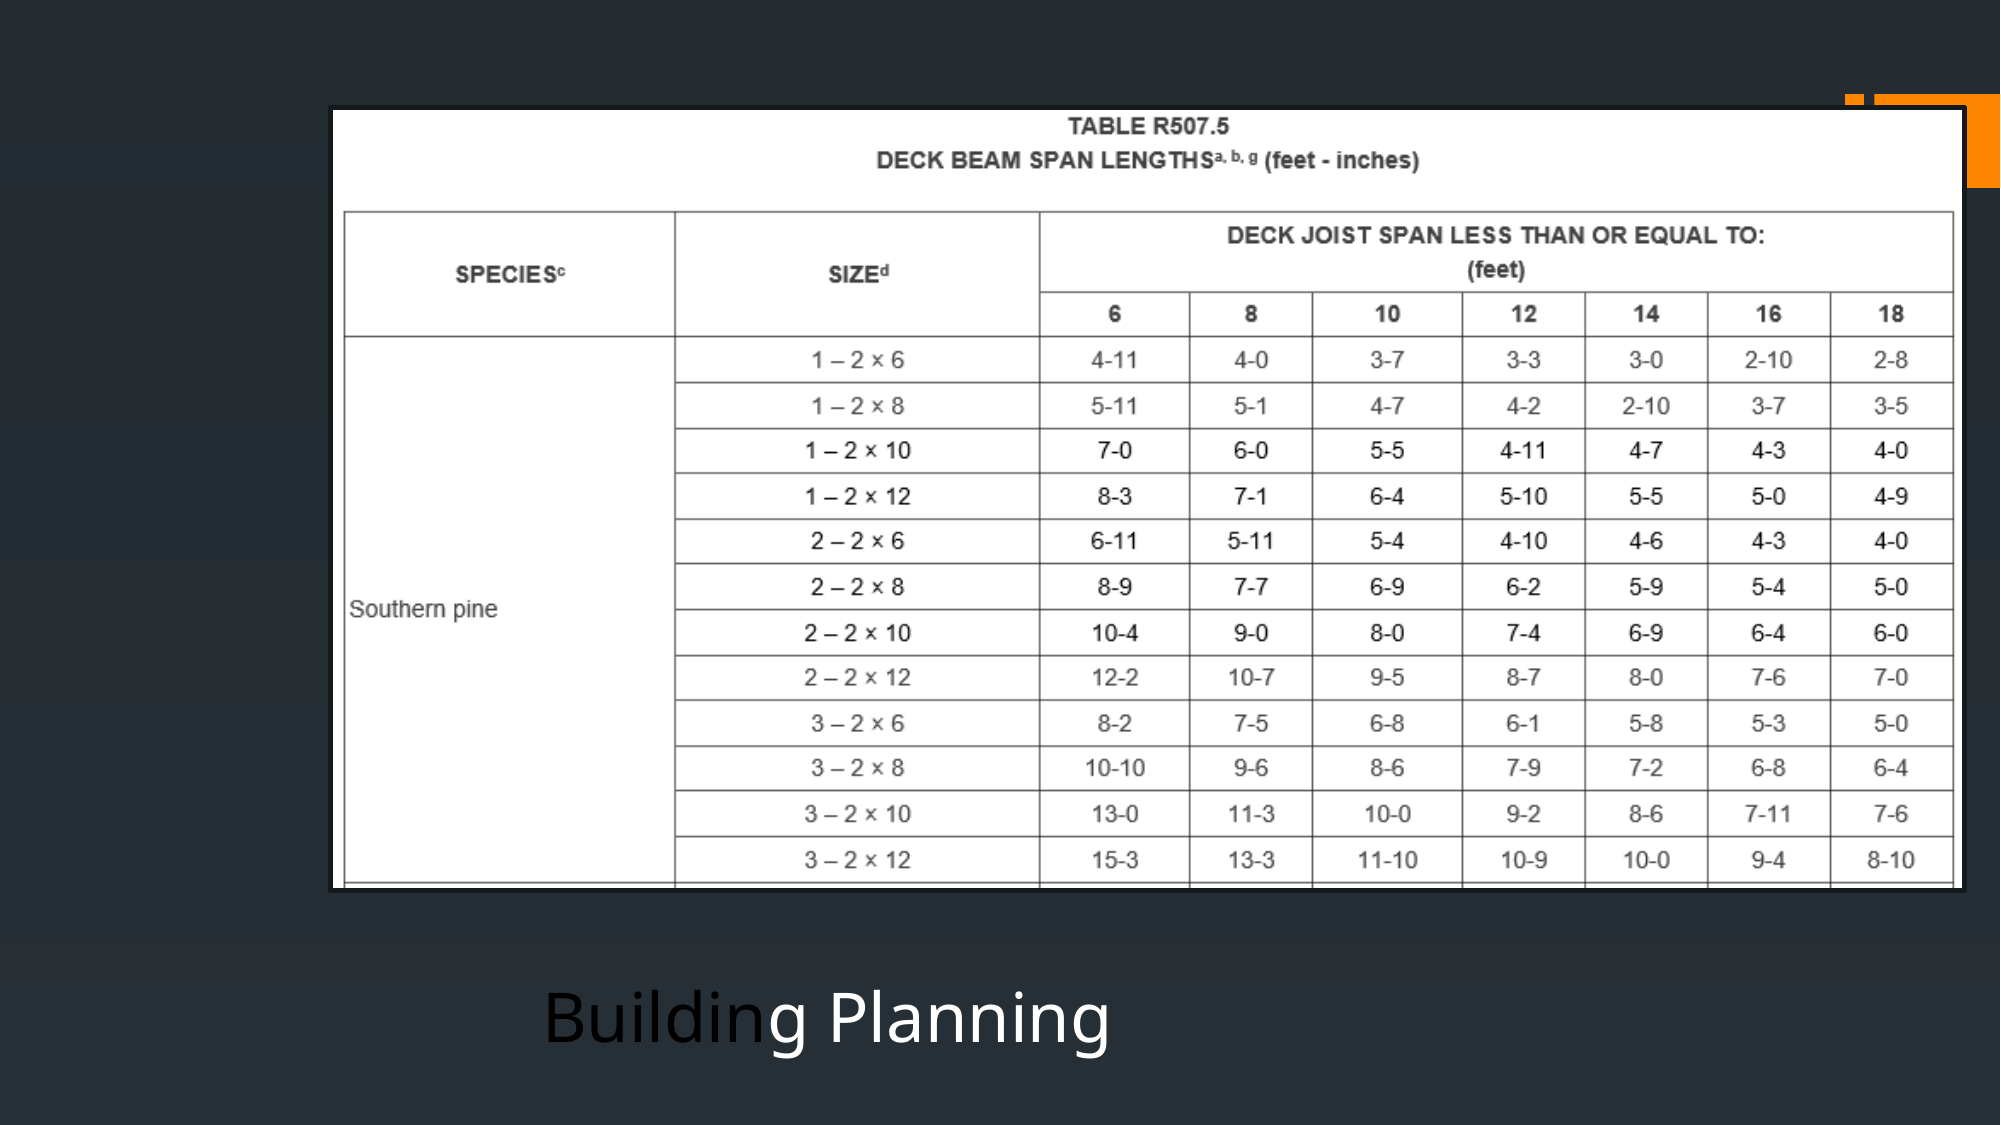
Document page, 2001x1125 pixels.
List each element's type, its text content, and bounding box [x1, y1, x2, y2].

picture [332, 109, 1963, 889]
text_box Building Planning [527, 966, 1240, 1064]
